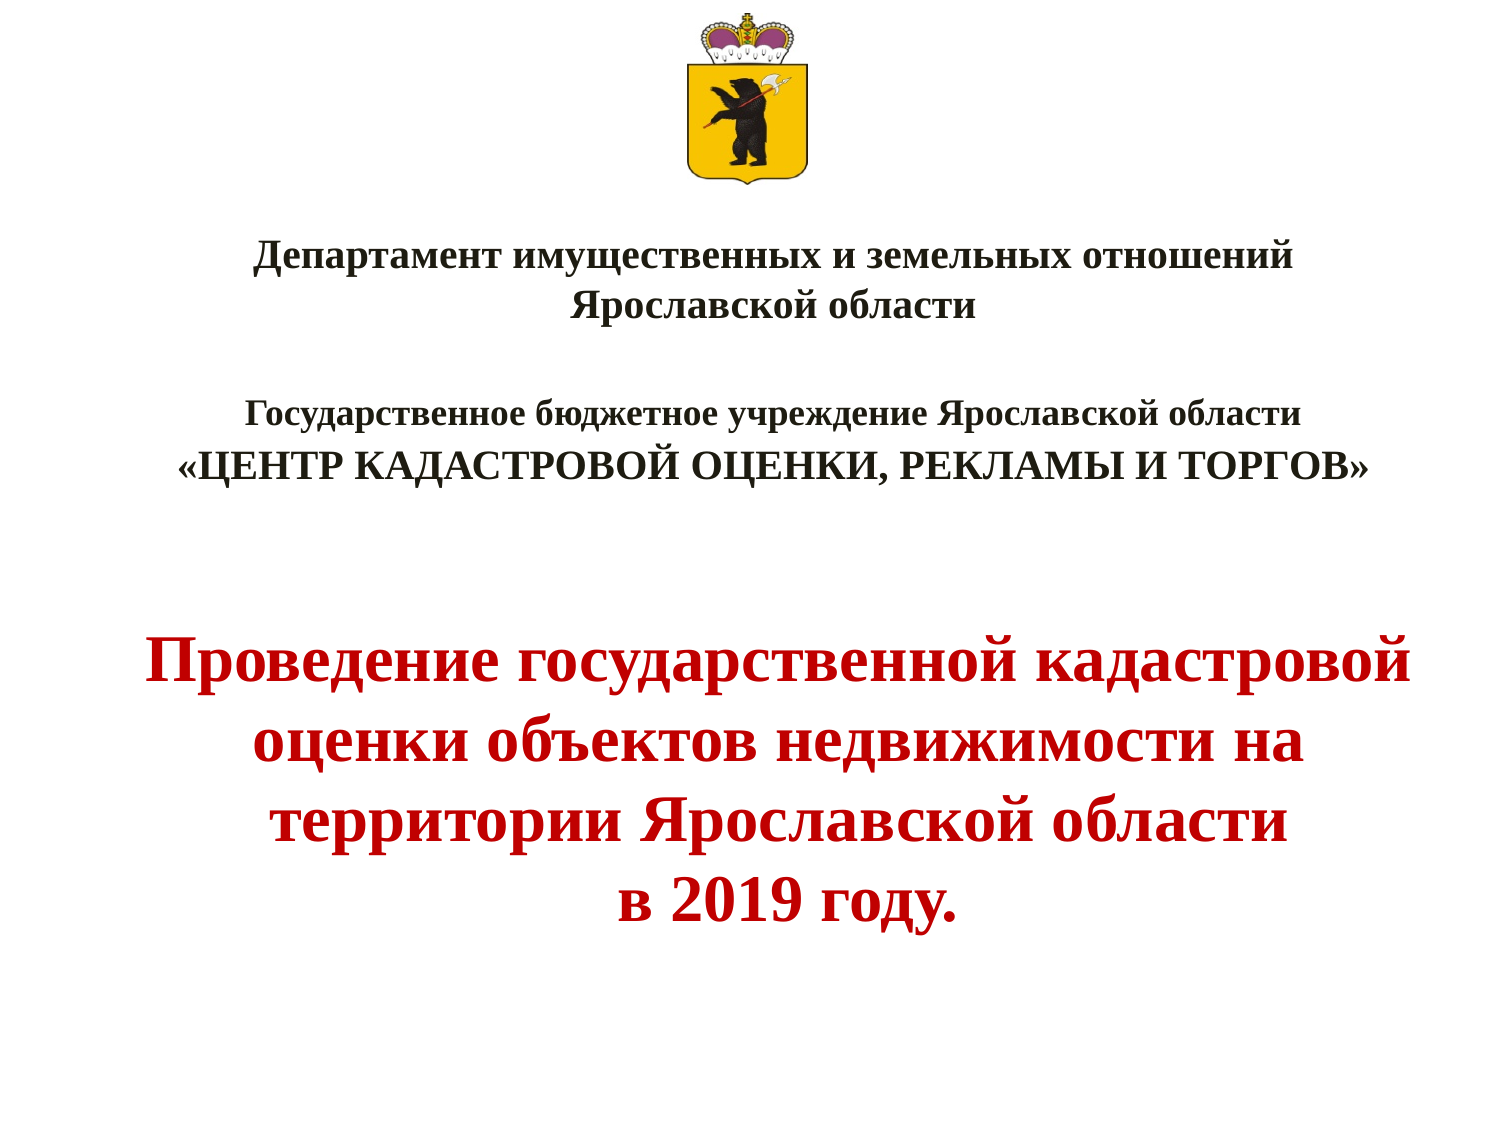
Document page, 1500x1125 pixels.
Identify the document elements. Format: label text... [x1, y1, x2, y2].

text_box Департамент имущественных и земельных отношений Ярославской области Государственное бюджетное учреждение Ярославской области «ЦЕНТР КАДАСТРОВОЙ ОЦЕНКИ, РЕКЛАМЫ И ТОРГОВ» [123, 219, 1424, 496]
picture [686, 13, 808, 185]
title Проведение государственной кадастровой оценки объектов недвижимости на территории Ярославской области в 2019 году. [94, 550, 1465, 1000]
